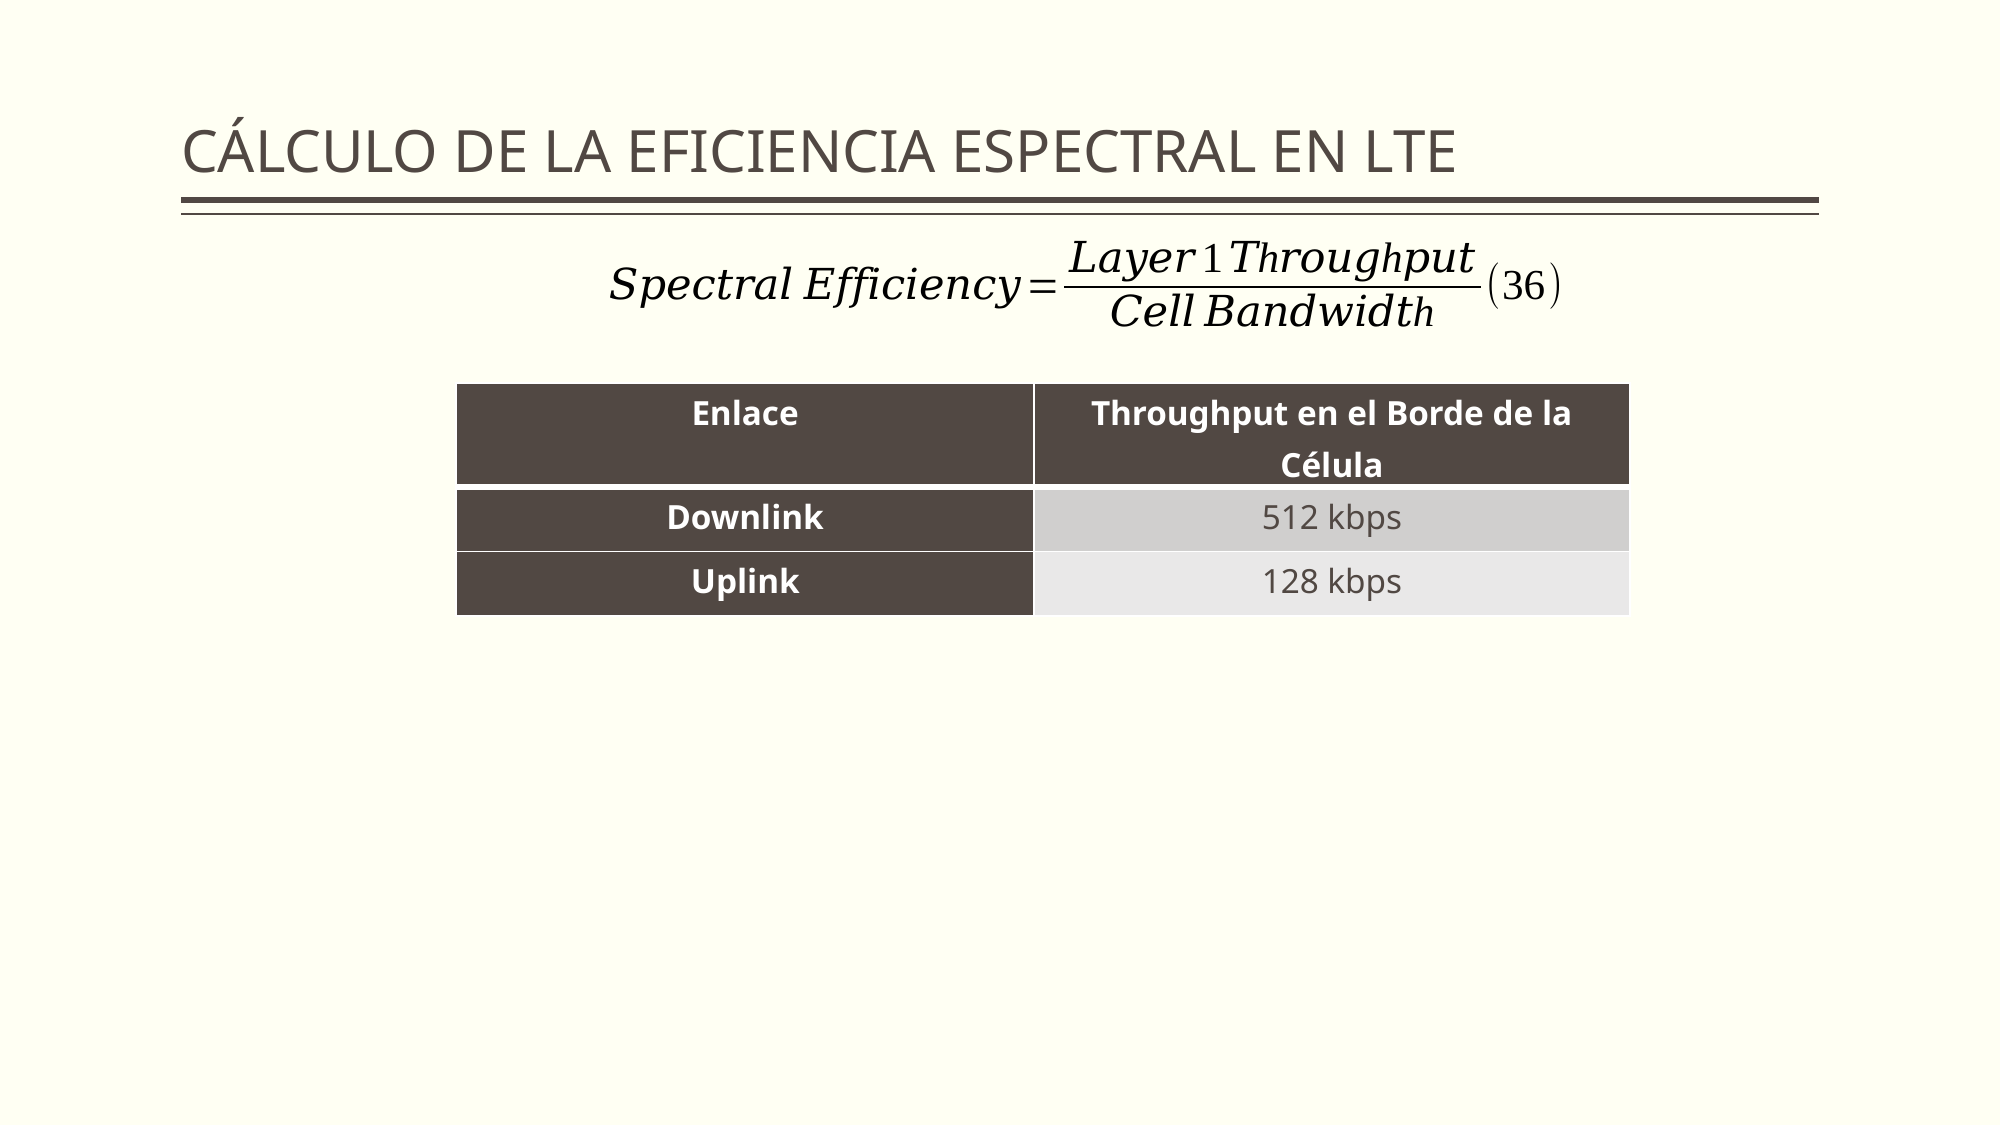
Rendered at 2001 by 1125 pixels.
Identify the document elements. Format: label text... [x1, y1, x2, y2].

table_cell Downlink [457, 490, 1033, 551]
table_cell 512 kbps [1035, 490, 1629, 551]
list [181, 262, 1819, 1013]
table_cell Uplink [457, 552, 1033, 615]
table_header Enlace [457, 384, 1033, 484]
table_cell 128 kbps [1035, 552, 1629, 615]
table_header Throughput en el Borde de la Célula [1035, 384, 1629, 484]
title CÁLCULO DE LA EFICIENCIA ESPECTRAL EN LTE [181, 12, 1819, 193]
